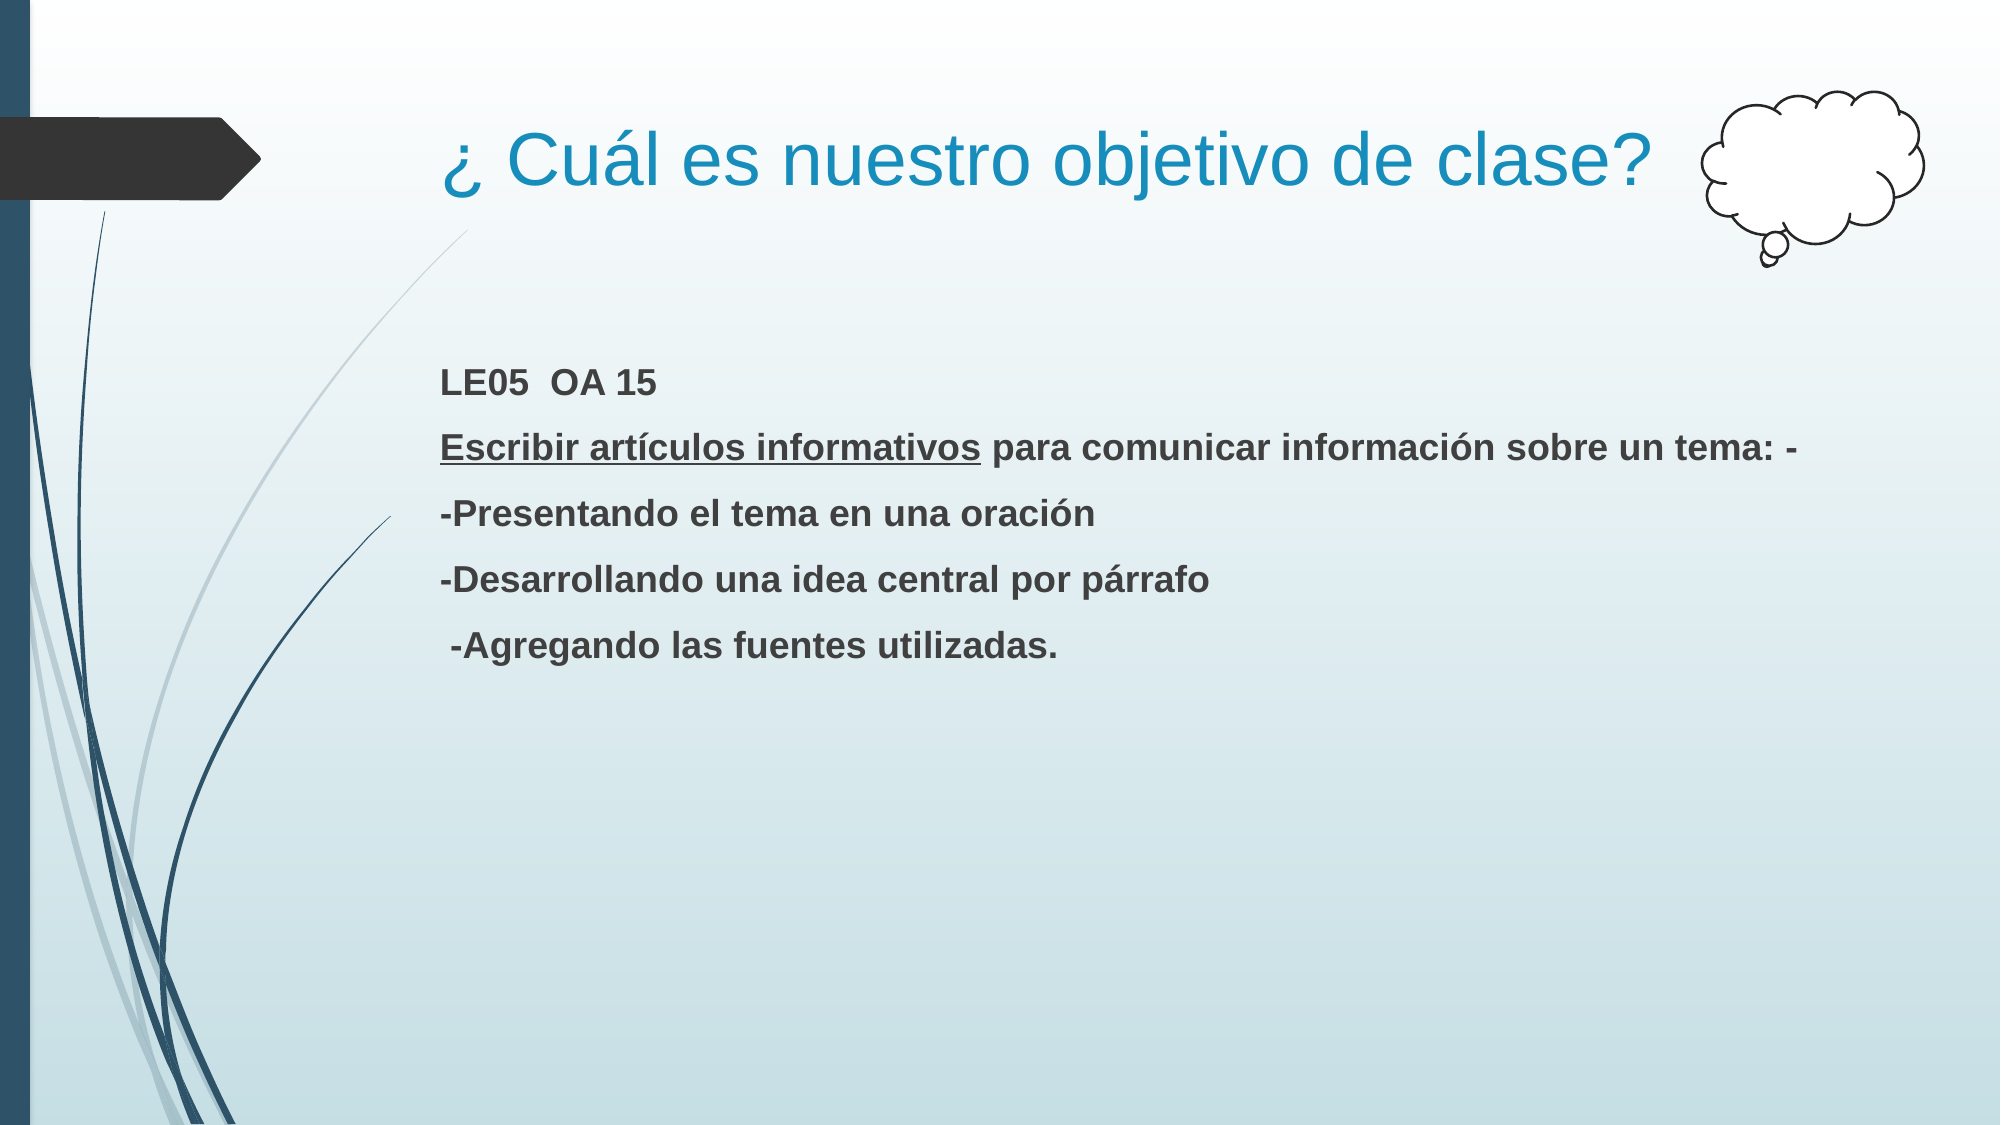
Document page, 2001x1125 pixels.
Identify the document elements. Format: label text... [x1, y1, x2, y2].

list LE05 OA 15 Escribir artículos informativos para comunicar información sobre un tema: - -Presentando el tema en una oración -Desarrollando una idea central por párrafo -Agregando las fuentes utilizadas. [424, 350, 1888, 970]
text_box [1700, 90, 1926, 269]
title ¿ Cuál es nuestro objetivo de clase? [425, 102, 1888, 313]
